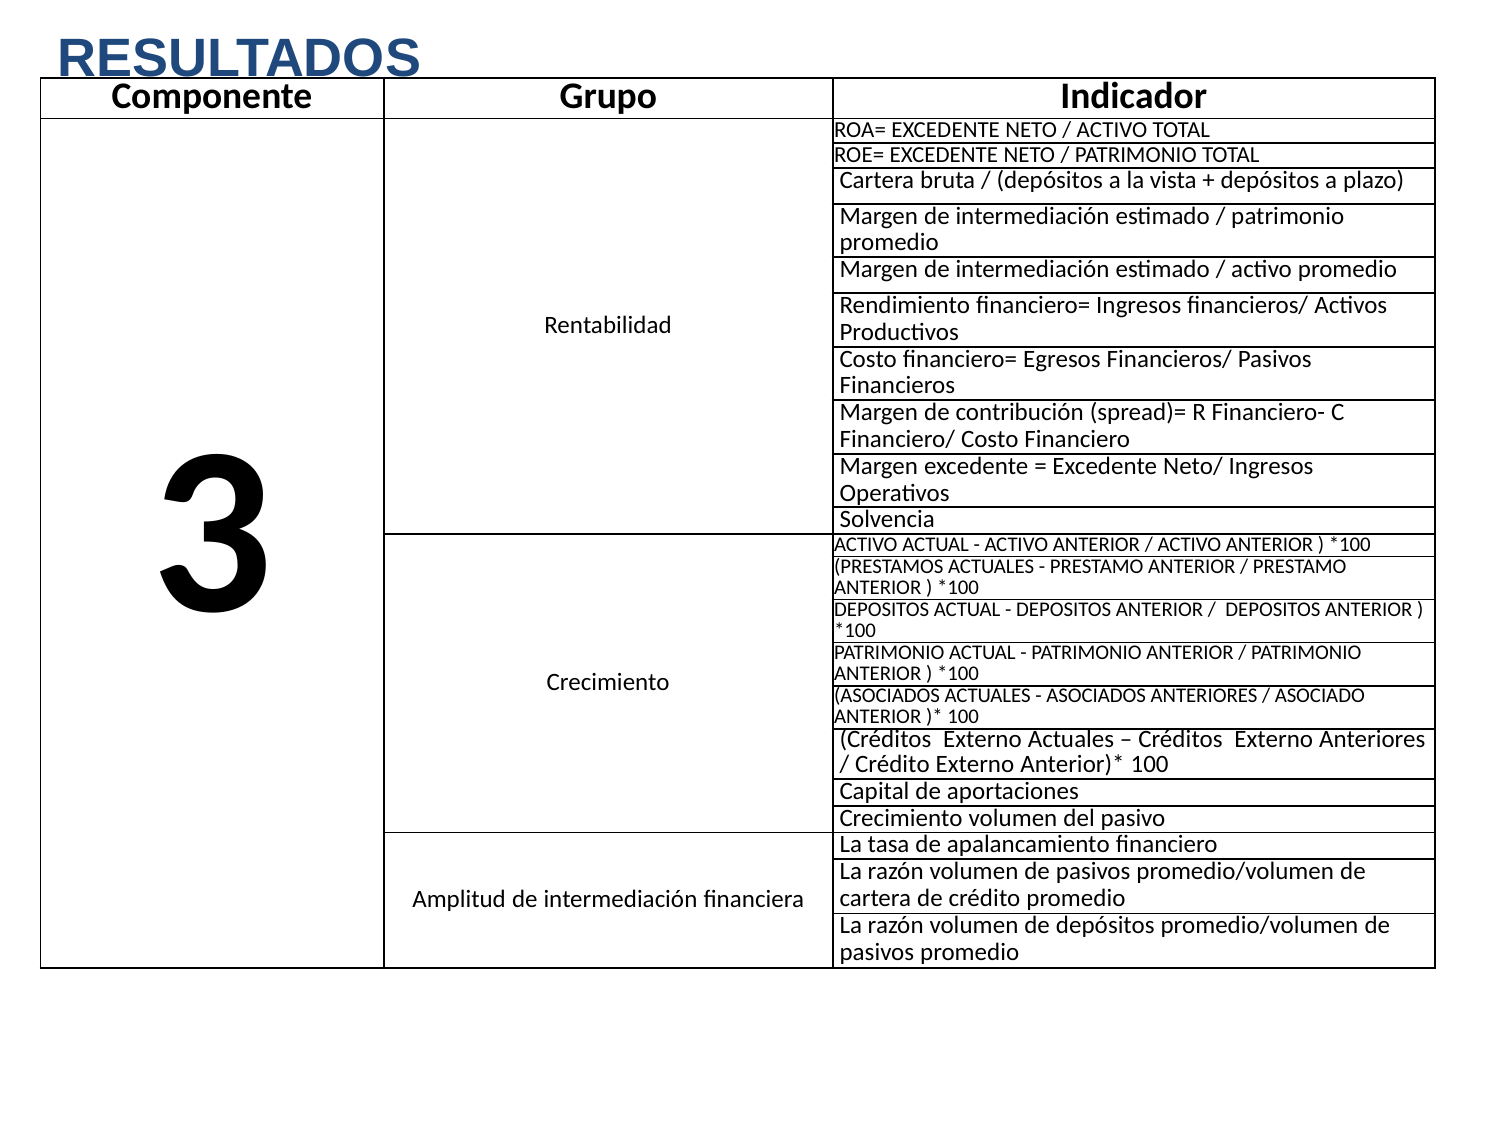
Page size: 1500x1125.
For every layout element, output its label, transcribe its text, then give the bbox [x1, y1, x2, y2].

table_cell (ASOCIADOS ACTUALES - ASOCIADOS ANTERIORES / ASOCIADO ANTERIOR )* 100 [834, 687, 1434, 728]
table_cell ROA= EXCEDENTE NETO / ACTIVO TOTAL [834, 119, 1434, 142]
table_cell Margen excedente = Excedente Neto/ Ingresos Operativos [834, 455, 1434, 506]
table_cell Capital de aportaciones [834, 780, 1434, 805]
table_cell Rendimiento financiero= Ingresos financieros/ Activos Productivos [834, 294, 1434, 346]
table_header Indicador [834, 79, 1434, 118]
table_cell Crecimiento volumen del pasivo [834, 807, 1434, 832]
table_cell Amplitud de intermediación financiera [385, 833, 832, 967]
table_cell Costo financiero= Egresos Financieros/ Pasivos Financieros [834, 348, 1434, 399]
table_cell PATRIMONIO ACTUAL - PATRIMONIO ANTERIOR / PATRIMONIO ANTERIOR ) *100 [834, 643, 1434, 685]
table_cell Margen de contribución (spread)= R Financiero- C Financiero/ Costo Financiero [834, 401, 1434, 453]
table_cell ACTIVO ACTUAL - ACTIVO ANTERIOR / ACTIVO ANTERIOR ) *100 [834, 535, 1434, 556]
table_cell Margen de intermediación estimado / patrimonio promedio [834, 205, 1434, 256]
table_cell La razón volumen de depósitos promedio/volumen de pasivos promedio [834, 914, 1434, 967]
table_cell Crecimiento [385, 535, 832, 832]
table_cell (PRESTAMOS ACTUALES - PRESTAMO ANTERIOR / PRESTAMO ANTERIOR ) *100 [834, 557, 1434, 599]
table_cell (Créditos Externo Actuales – Créditos Externo Anteriores / Crédito Externo Anterior)* 100 [834, 730, 1434, 778]
table_cell Solvencia [834, 508, 1434, 533]
table_cell 3 [41, 119, 383, 967]
table_cell DEPOSITOS ACTUAL - DEPOSITOS ANTERIOR / DEPOSITOS ANTERIOR ) *100 [834, 600, 1434, 642]
table_cell La razón volumen de pasivos promedio/volumen de cartera de crédito promedio [834, 860, 1434, 913]
table_cell Margen de intermediación estimado / activo promedio [834, 258, 1434, 292]
table_cell Cartera bruta / (depósitos a la vista + depósitos a plazo) [834, 169, 1434, 203]
table_cell Rentabilidad [385, 119, 832, 533]
table_cell La tasa de apalancamiento financiero [834, 833, 1434, 858]
table_cell ROE= EXCEDENTE NETO / PATRIMONIO TOTAL [834, 144, 1434, 167]
table_header Grupo [385, 79, 832, 118]
text_box RESULTADOS [41, 0, 437, 115]
